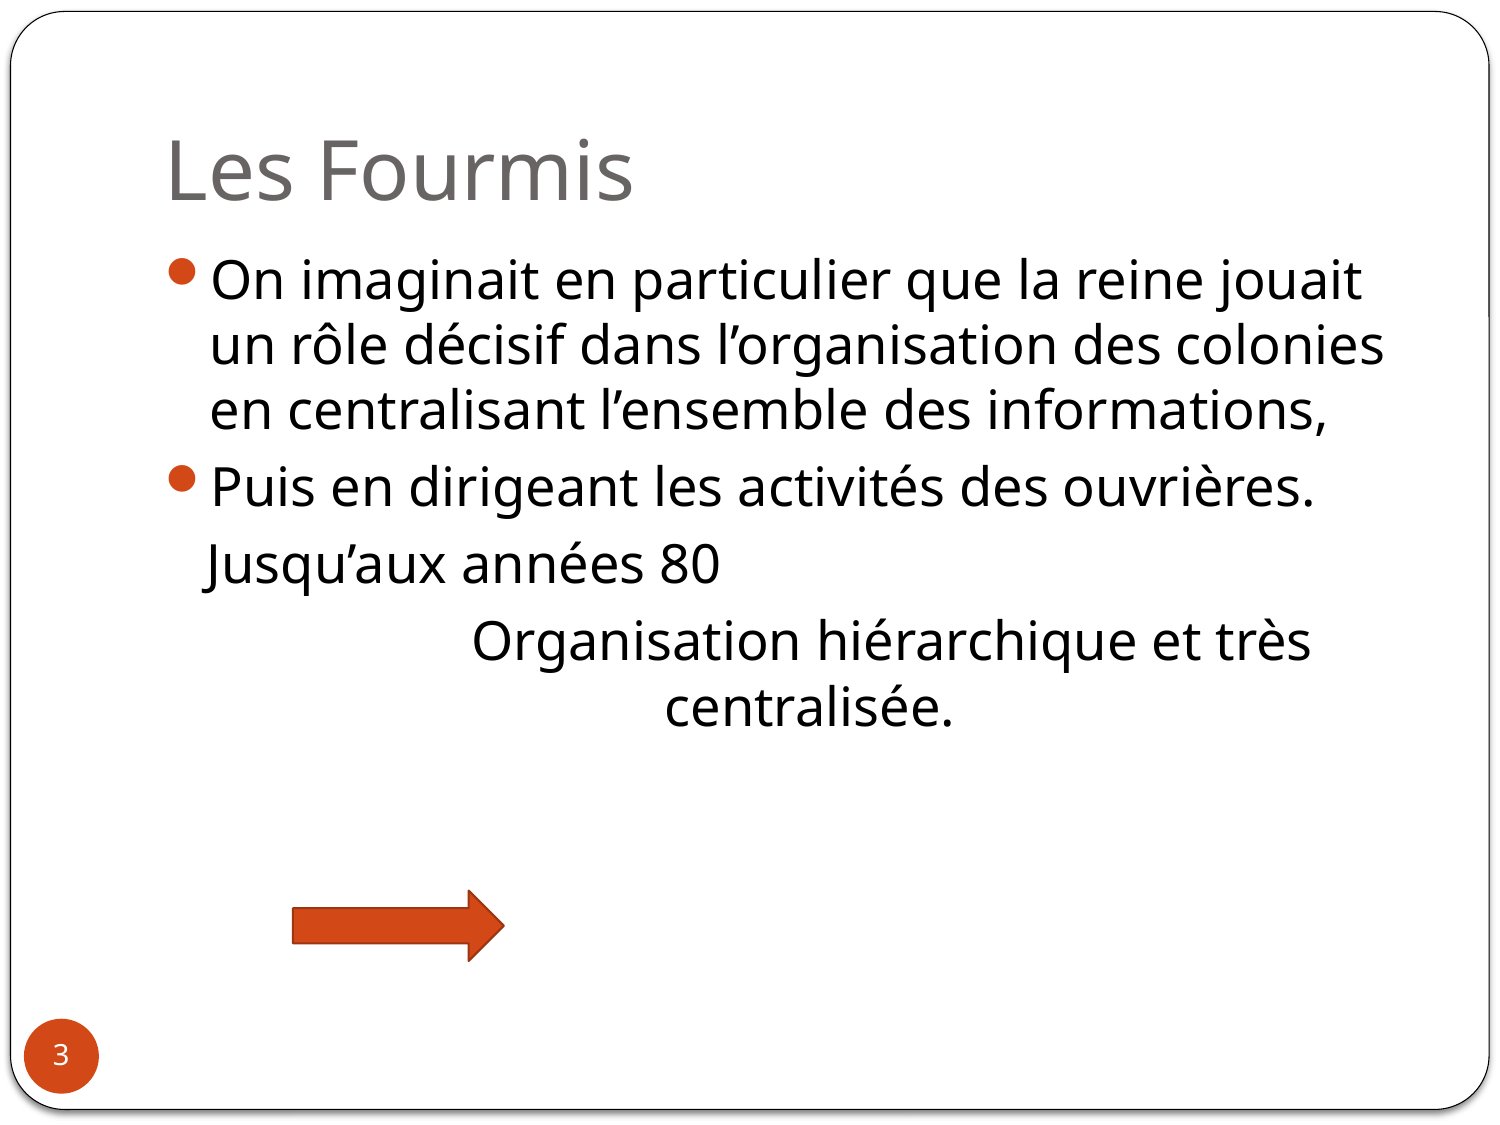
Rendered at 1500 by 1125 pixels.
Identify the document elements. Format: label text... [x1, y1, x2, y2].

slide_number 3 [23, 1018, 99, 1094]
list On imaginait en particulier que la reine jouait un rôle décisif dans l’organisation des colonies en centralisant l’ensemble des informations, Puis en dirigeant les activités des ouvrières. Jusqu’aux années 80 Organisation hiérarchique et très centralisée. [150, 237, 1425, 988]
text_box [291, 889, 505, 962]
title Les Fourmis [150, 45, 1425, 233]
